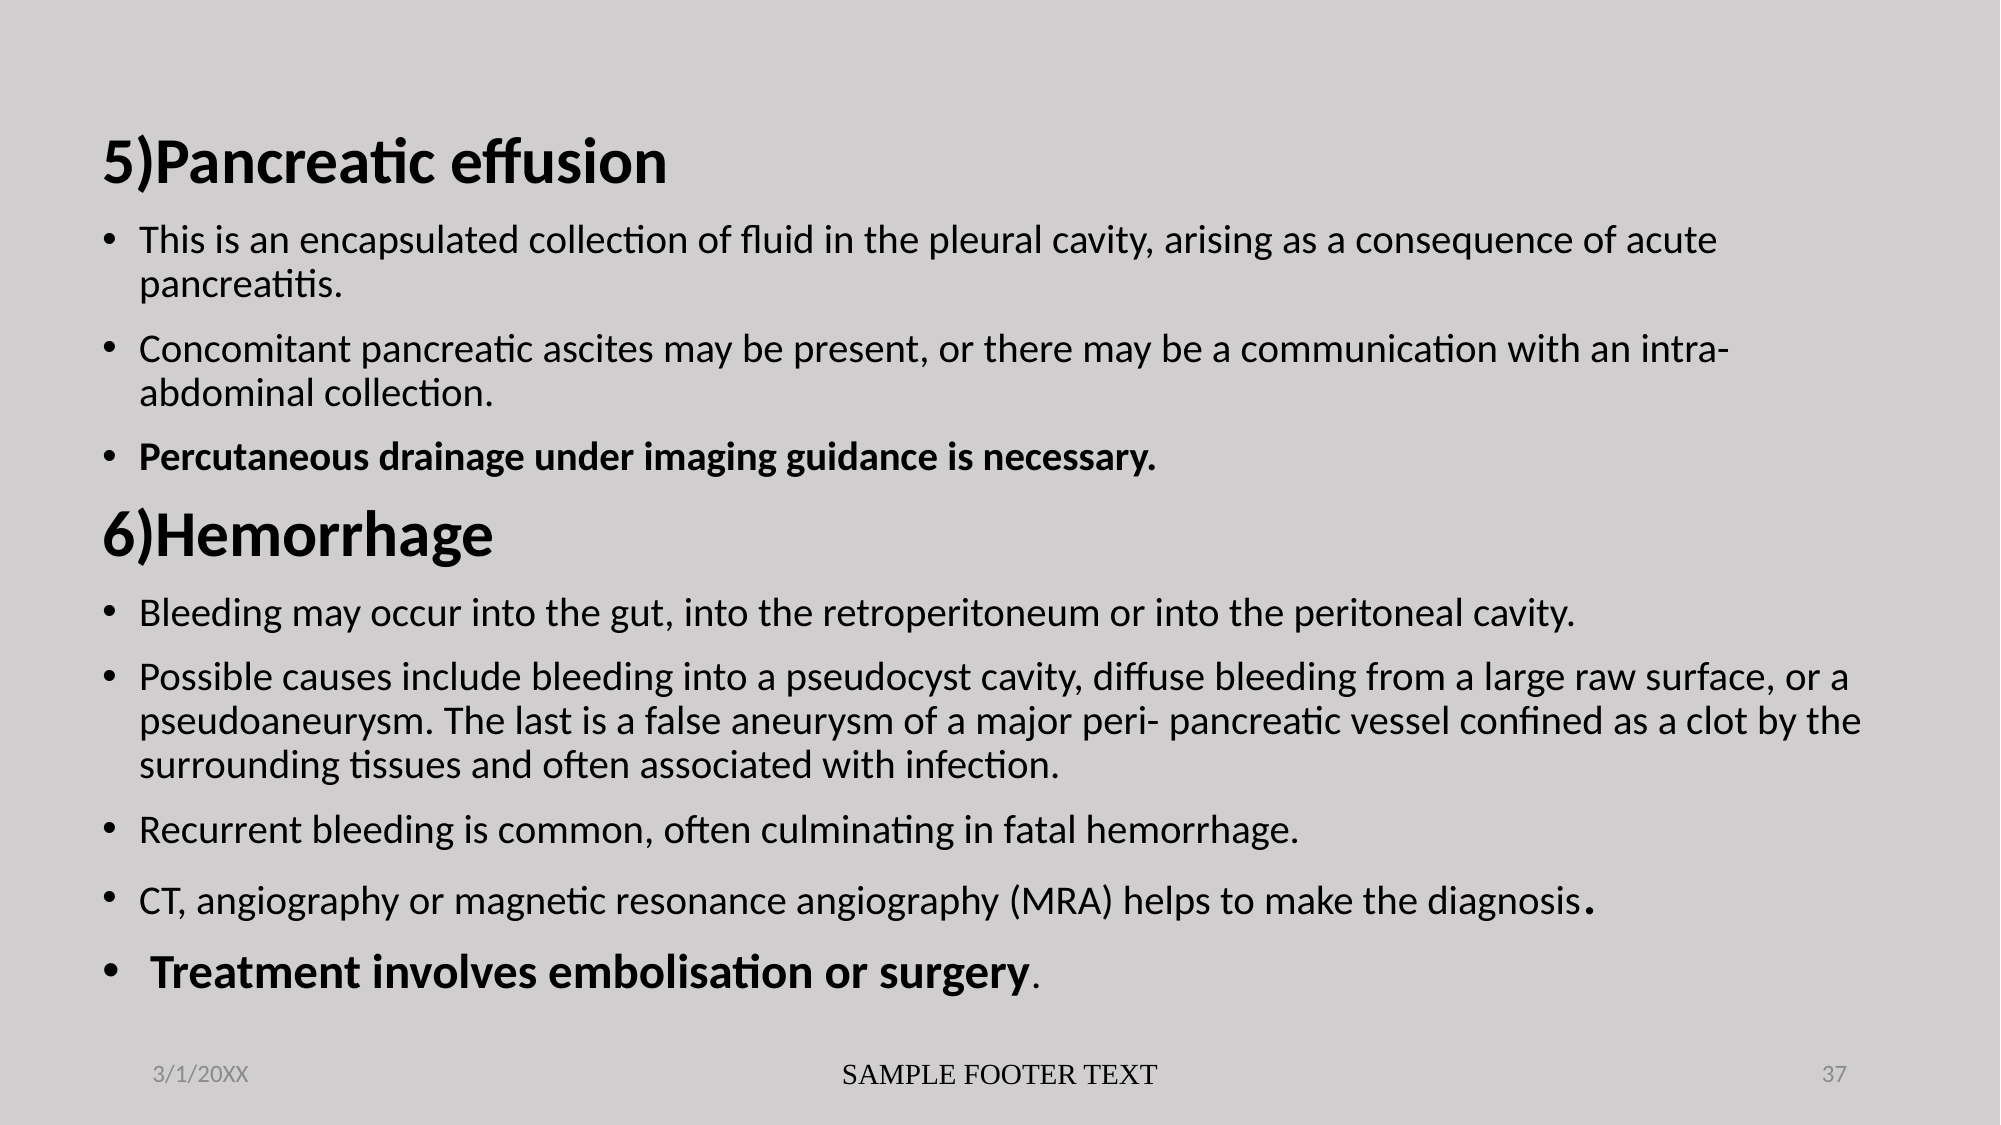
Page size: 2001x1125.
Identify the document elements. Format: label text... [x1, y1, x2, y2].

footer SAMPLE FOOTER TEXT [662, 1042, 1338, 1103]
slide_number 37 [1412, 1042, 1863, 1103]
list 5)Pancreatic effusion This is an encapsulated collection of fluid in the pleural cavity, arising as a consequence of acute pancreatitis. Concomitant pancreatic ascites may be present, or there may be a communication with an intra-abdominal collection. Percutaneous drainage under imaging guidance is necessary. 6)Hemorrhage Bleeding may occur into the gut, into the retroperitoneum or into the peritoneal cavity. Possible causes include bleeding into a pseudocyst cavity, diffuse bleeding from a large raw surface, or a pseudoaneurysm. The last is a false aneurysm of a major peri- pancreatic vessel confined as a clot by the surrounding tissues and often associated with infection. Recurrent bleeding is common, often culminating in fatal hemorrhage. CT, angiography or magnetic resonance angiography (MRA) helps to make the diagnosis. Treatment involves embolisation or surgery. [87, 119, 1881, 1014]
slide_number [137, 1042, 588, 1103]
